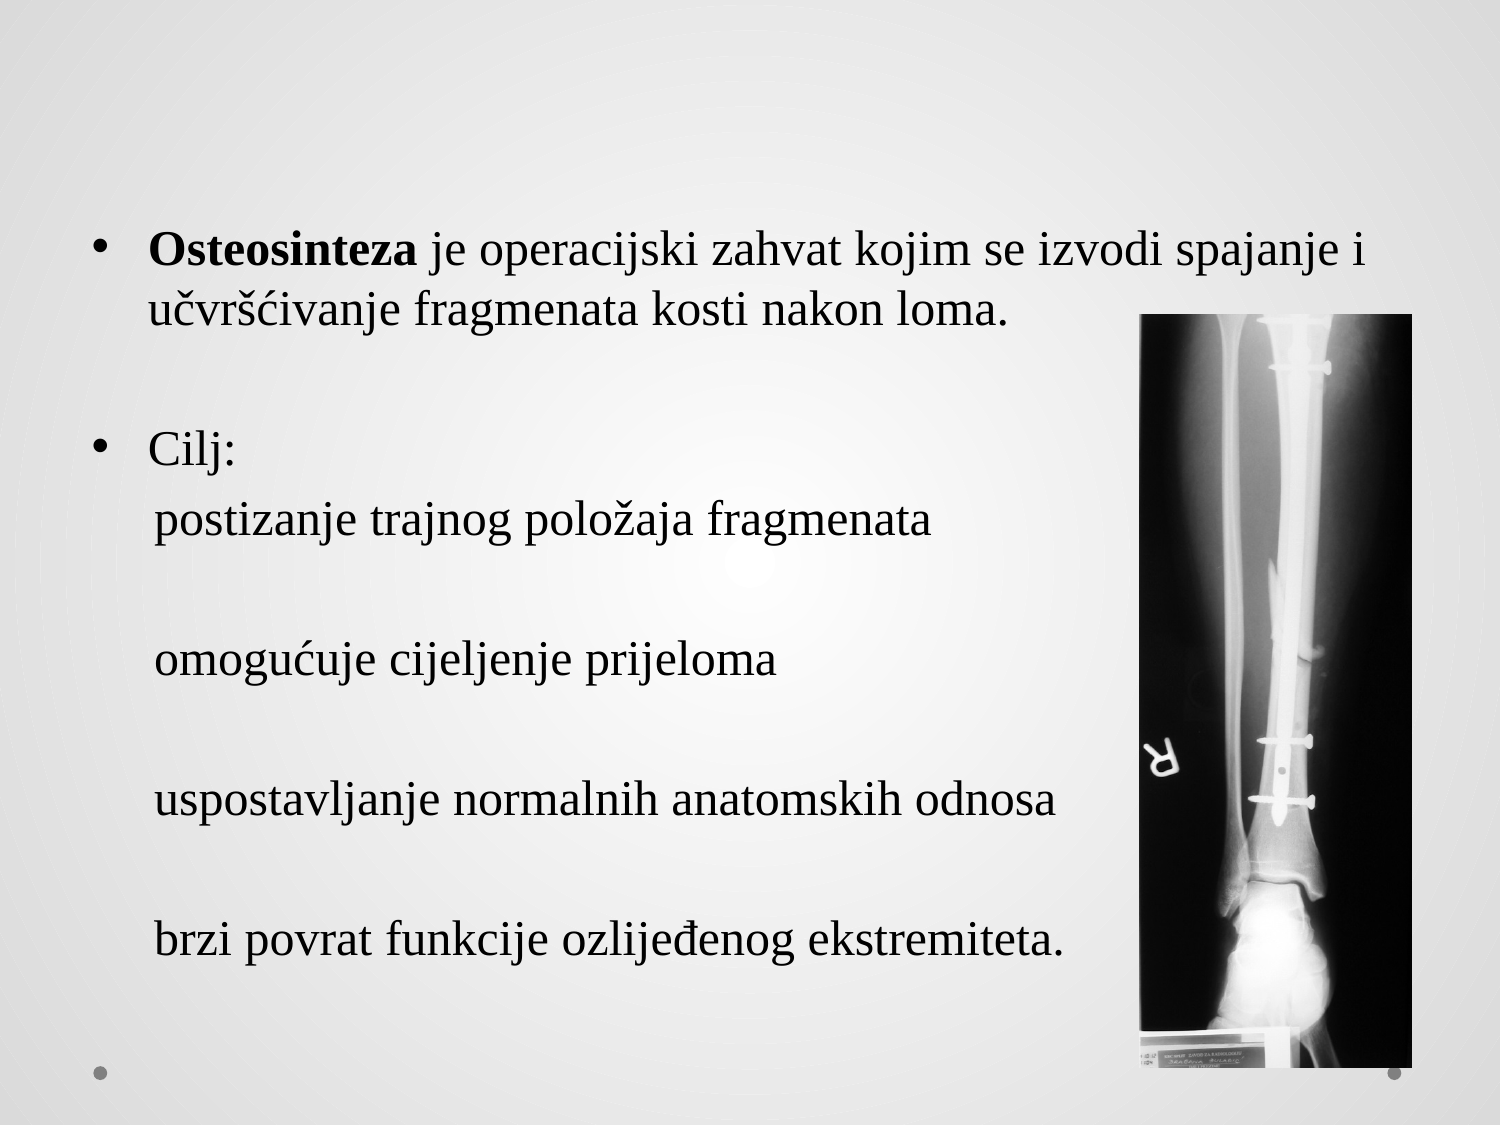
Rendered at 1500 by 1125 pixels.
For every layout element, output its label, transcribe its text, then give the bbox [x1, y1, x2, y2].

list Osteosinteza je operacijski zahvat kojim se izvodi spajanje i učvršćivanje fragmenata kosti nakon loma. Cilj: postizanje trajnog položaja fragmenata omogućuje cijeljenje prijeloma uspostavljanje normalnih anatomskih odnosa brzi povrat funkcije ozlijeđenog ekstremiteta. [76, 208, 1427, 1059]
title Operacijsko liječenje prijeloma [100, 113, 1451, 287]
picture [1139, 314, 1412, 1068]
